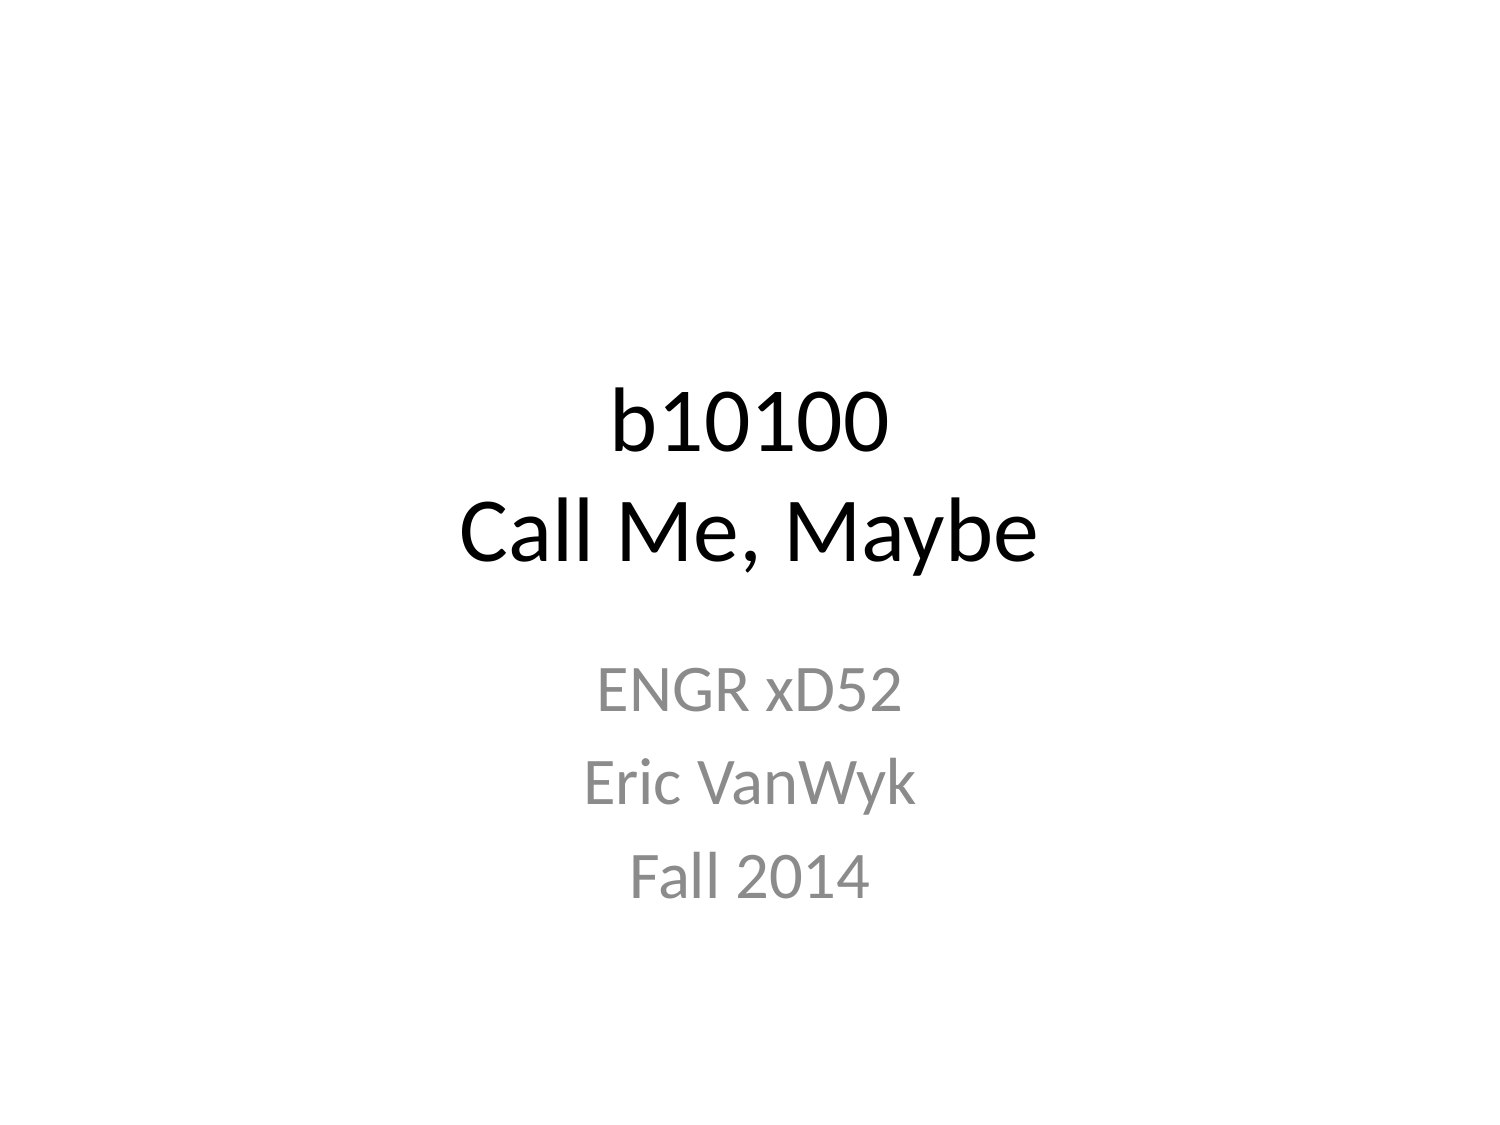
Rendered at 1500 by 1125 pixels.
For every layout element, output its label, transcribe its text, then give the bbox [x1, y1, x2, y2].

title b10100 Call Me, Maybe [112, 349, 1388, 591]
subtitle ENGR xD52 Eric VanWyk Fall 2014 [225, 637, 1275, 925]
